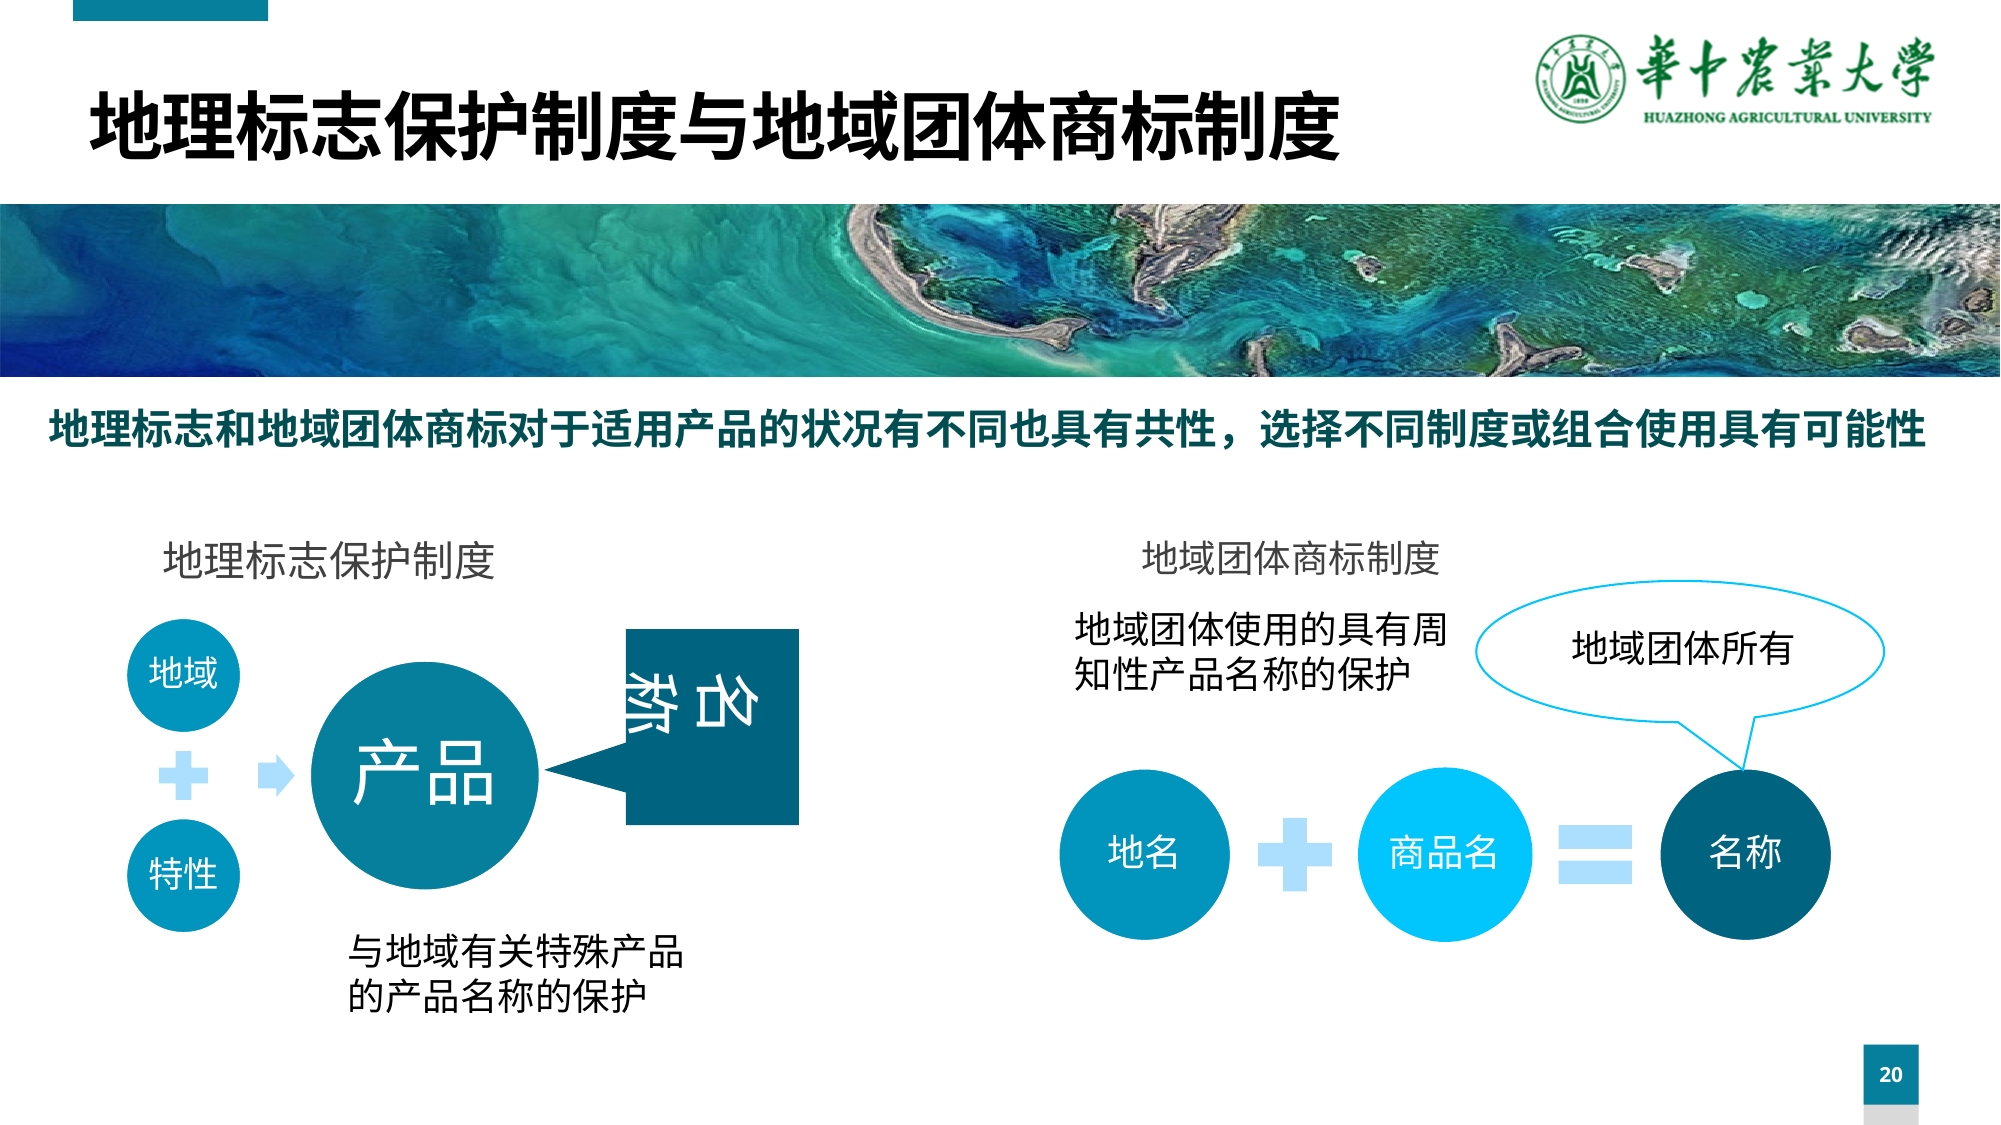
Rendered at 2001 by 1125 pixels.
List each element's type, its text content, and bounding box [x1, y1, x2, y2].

picture [1501, 17, 2000, 136]
picture [202, 263, 209, 269]
text_box 地域团体商标制度 [1126, 532, 1488, 645]
picture [155, 211, 162, 234]
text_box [1058, 648, 1833, 1062]
text_box [633, 629, 799, 826]
text_box 地域团体使用的具有周知性产品名称的保护 [1060, 598, 1468, 648]
title 地理标志保护制度与地域团体商标制度 [73, 82, 1907, 179]
list 地理标志和地域团体商标对于适用产品的状况有不同也具有共性，选择不同制度或组合使用具有可能性 [33, 401, 2000, 461]
text_box [1475, 579, 1886, 700]
list 地理标志保护制度 [146, 533, 633, 617]
picture [154, 204, 162, 209]
text_box 地域团体所有 [1556, 617, 1816, 648]
text_box 与地域有关特殊产品的产品名称的保护 [332, 920, 709, 1025]
text_box 名称 [665, 655, 777, 808]
picture [520, 360, 539, 367]
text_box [33, 617, 633, 934]
picture [0, 204, 2000, 377]
